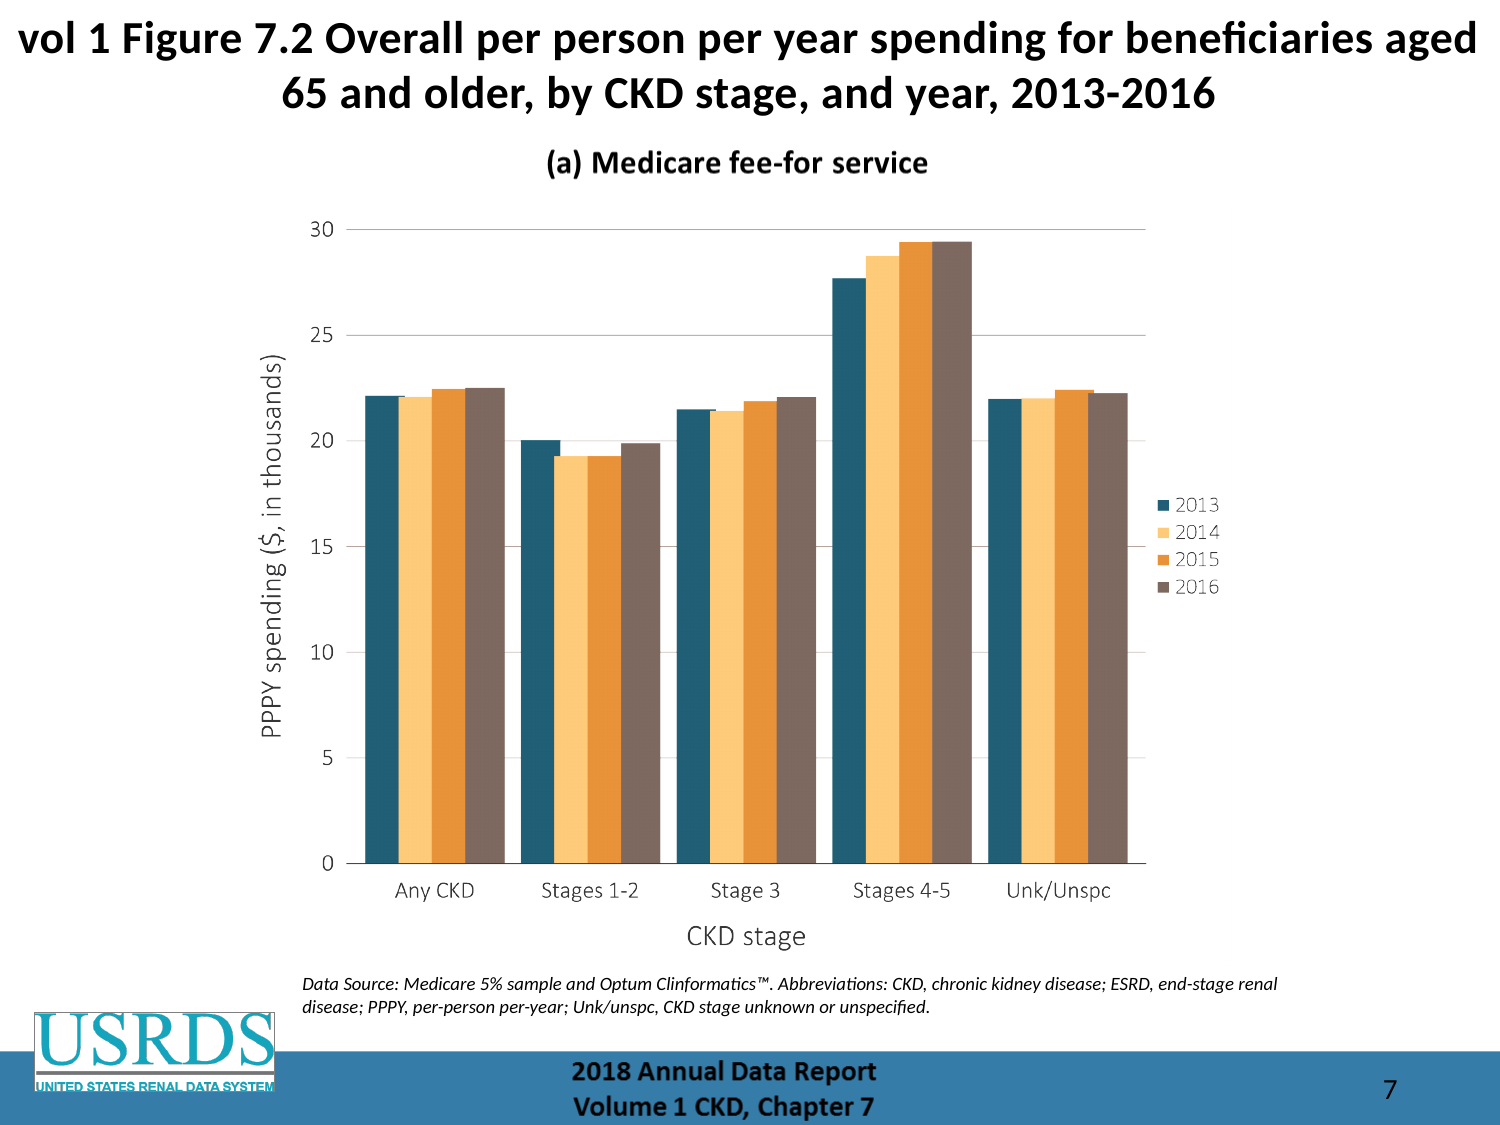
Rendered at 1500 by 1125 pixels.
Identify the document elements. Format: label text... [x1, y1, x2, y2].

picture [35, 1013, 274, 1091]
picture [468, 1043, 982, 1125]
slide_number 7 [1262, 1062, 1413, 1108]
picture [524, 130, 950, 203]
picture [242, 205, 1231, 966]
text_box Data Source: Medicare 5% sample and Optum Clinformatics™. Abbreviations: CKD, chronic kidney disease; ESRD, end-stage renal disease; PPPY, per-person per-year; Unk/unspc, CKD stage unknown or unspecified. [287, 964, 1307, 1025]
title vol 1 Figure 7.2 Overall per person per year spending for beneficiaries aged 65 and older, by CKD stage, and year, 2013-2016 [0, 0, 1500, 150]
